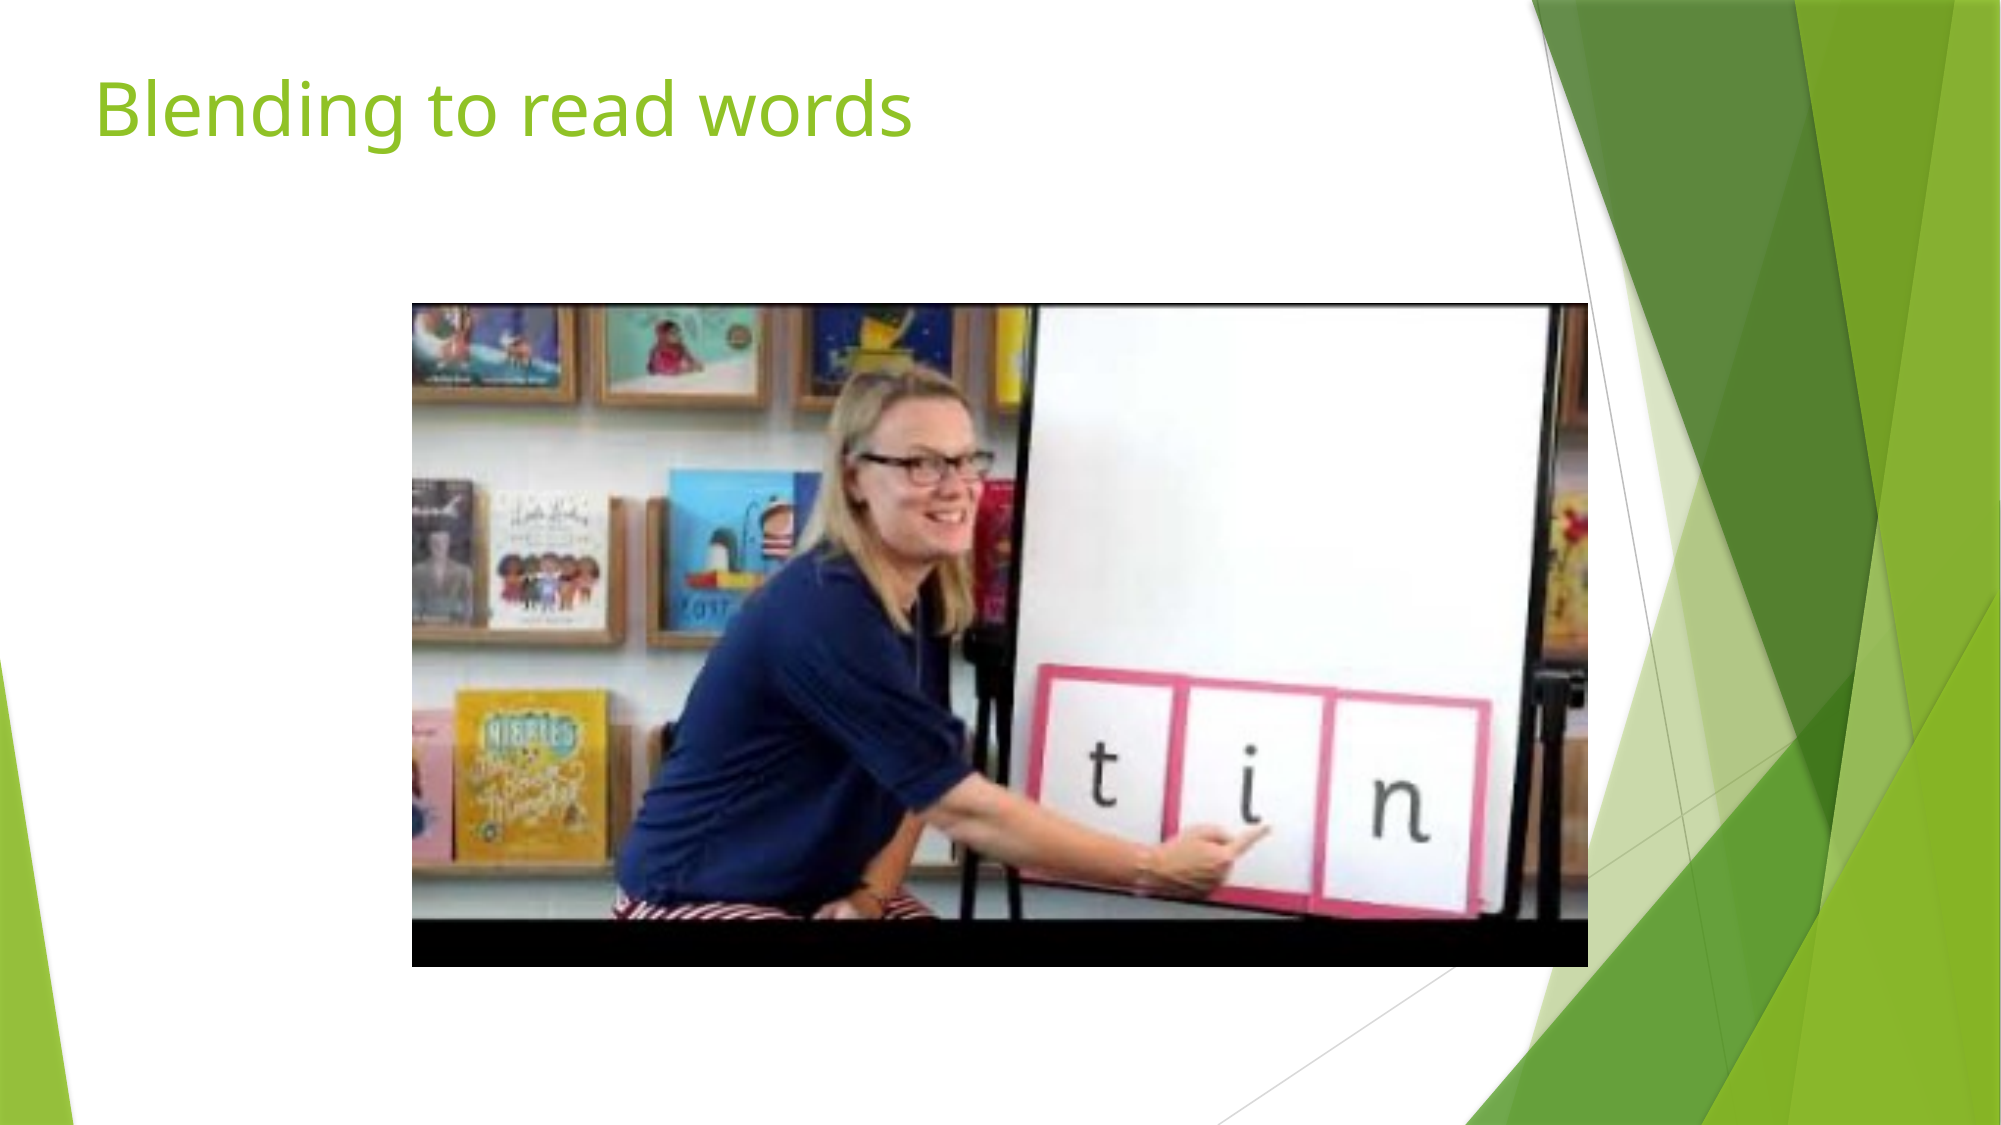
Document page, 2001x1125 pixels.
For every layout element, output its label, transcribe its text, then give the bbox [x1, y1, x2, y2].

text_box Blending to read words [78, 54, 1686, 244]
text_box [411, 302, 1589, 968]
